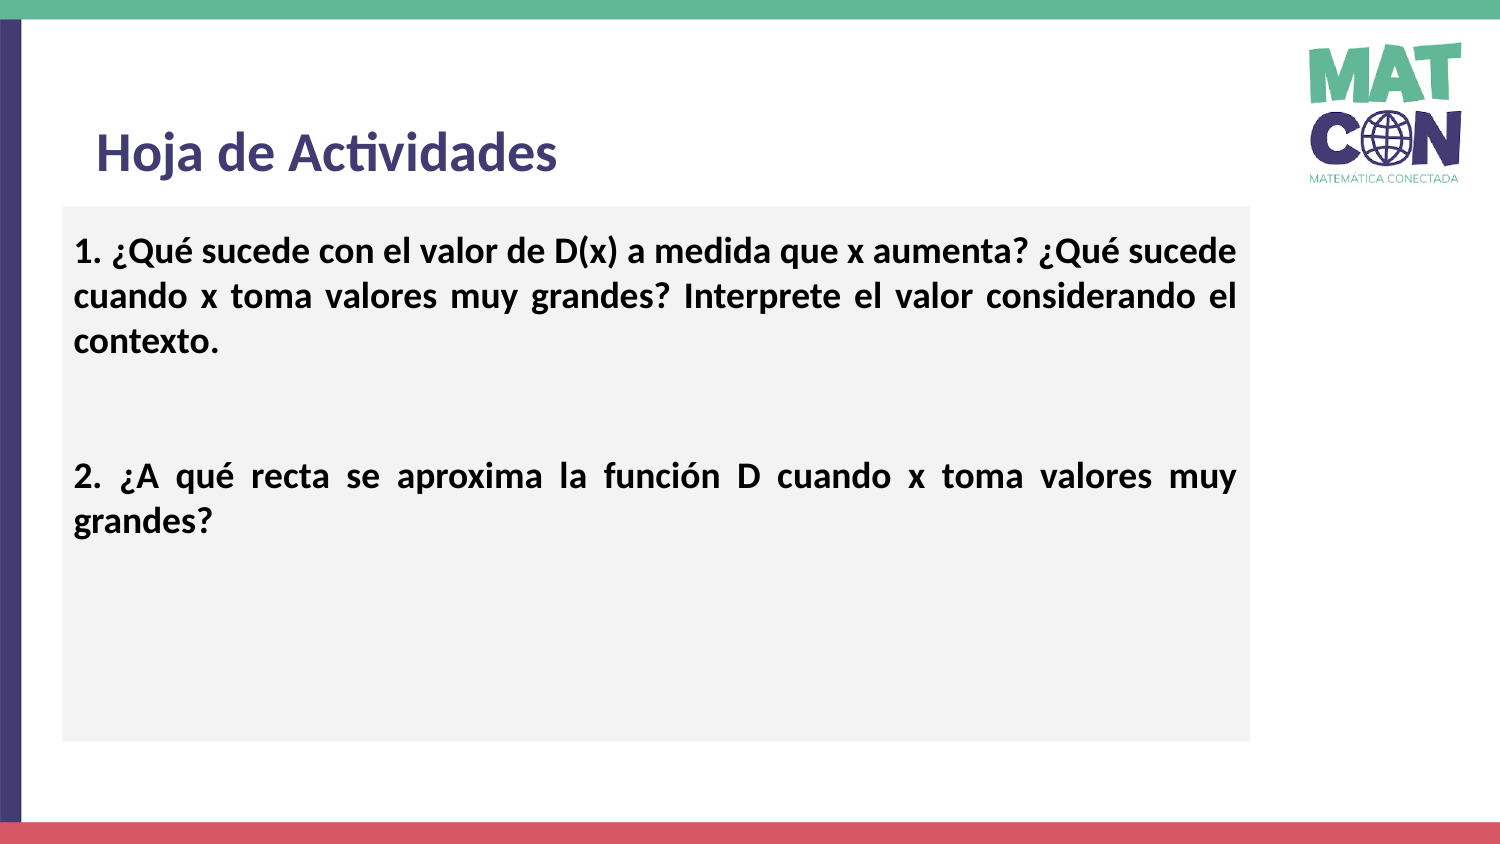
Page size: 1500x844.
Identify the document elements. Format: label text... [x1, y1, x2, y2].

picture [0, 0, 1500, 844]
text_box Hoja de Actividades [85, 109, 1091, 188]
text_box 1. ¿Qué sucede con el valor de D(x) a medida que x aumenta? ¿Qué sucede cuando x toma valores muy grandes? Interprete el valor considerando el contexto. 2. ¿A qué recta se aproxima la función D cuando x toma valores muy grandes? [62, 206, 1250, 742]
